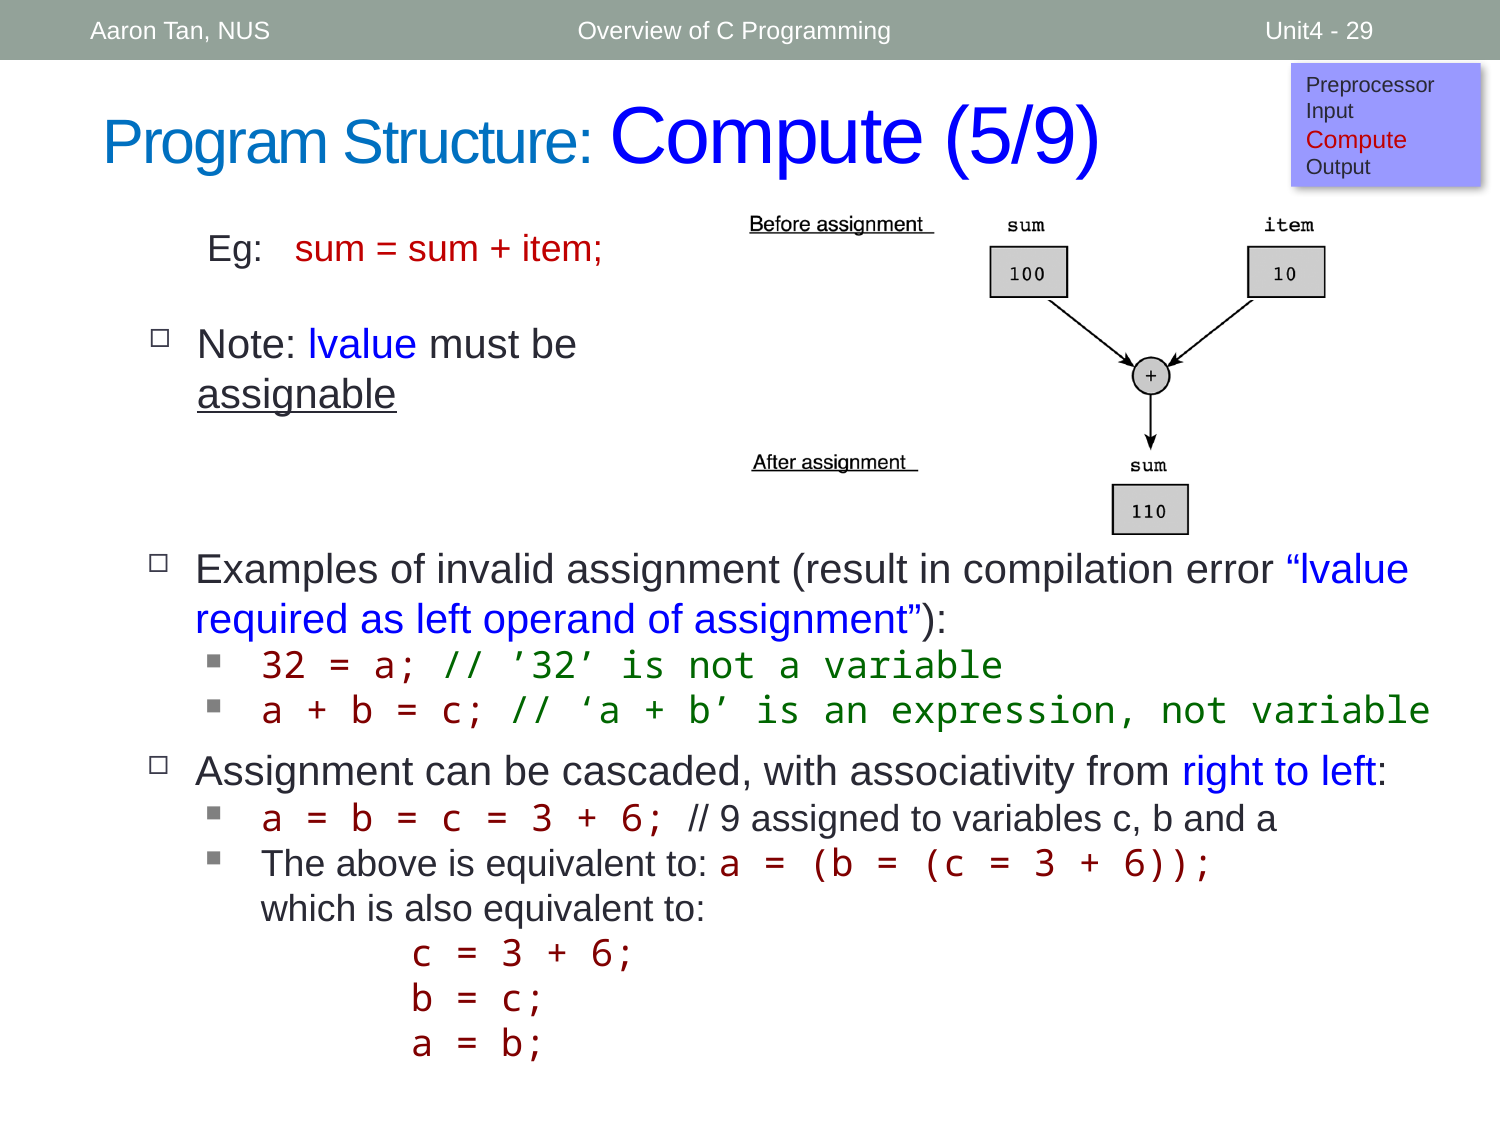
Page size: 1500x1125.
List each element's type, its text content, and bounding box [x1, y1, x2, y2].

text_box Preprocessor Input Compute Output [1291, 63, 1481, 187]
title Program Structure: Compute (5/9) [87, 75, 1288, 188]
slide_number Unit4 - 29 [1250, 3, 1425, 57]
picture [744, 208, 1326, 535]
list Eg: sum = sum + item; [191, 216, 696, 290]
text_box Examples of invalid assignment (result in compilation error “lvalue required as left operand of assignment”): 32 = a; // ’32’ is not a variable a + b = c; // ‘a + b’ is an expression, not variable Assignment can be cascaded, with associativity from right to left: a = b = c = 3 + 6; // 9 assigned to variables c, b and a The above is equivalent to: a = (b = (c = 3 + 6)); which is also equivalent to: c = 3 + 6; b = c; a = b; [58, 533, 1481, 1096]
text_box Note: lvalue must be assignable [60, 309, 743, 450]
slide_number Aaron Tan, NUS [75, 3, 550, 57]
footer Overview of C Programming [562, 3, 1238, 57]
